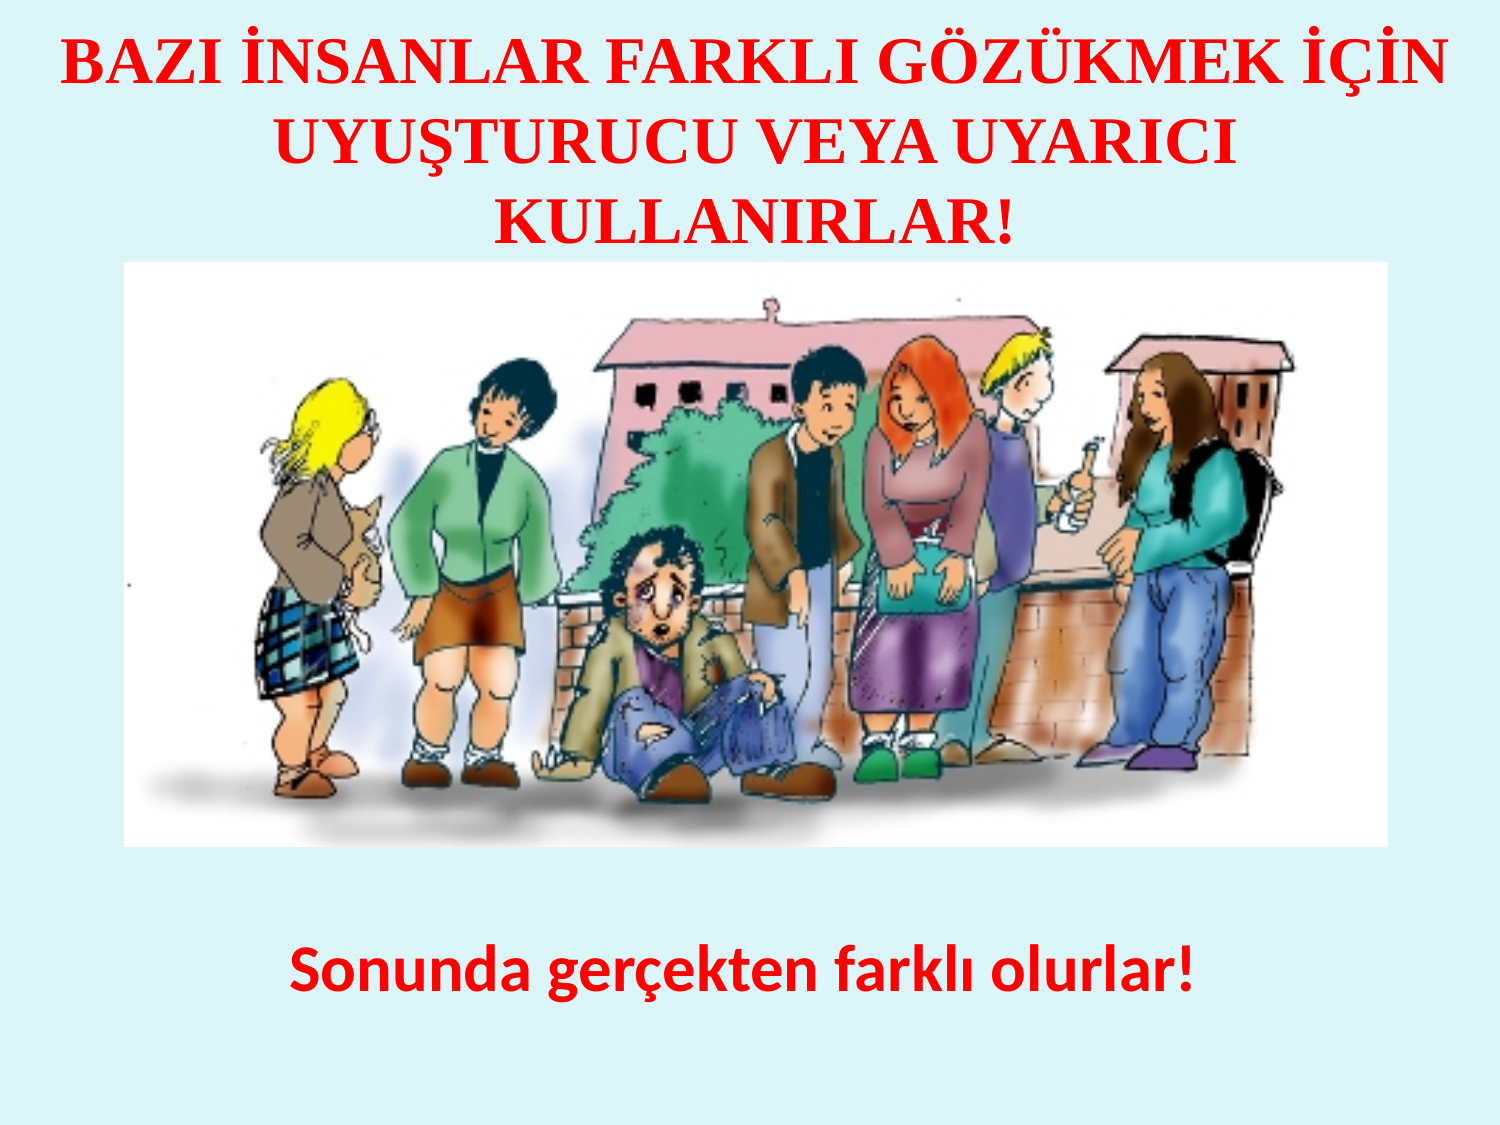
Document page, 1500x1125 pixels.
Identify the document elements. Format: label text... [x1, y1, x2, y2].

text_box Sonunda gerçekten farklı olurlar! [41, 871, 1447, 1059]
picture [123, 262, 1388, 847]
title BAZI İNSANLAR FARKLI GÖZÜKMEK İÇİN UYUŞTURUCU VEYA UYARICI KULLANIRLAR! [5, 42, 1500, 231]
